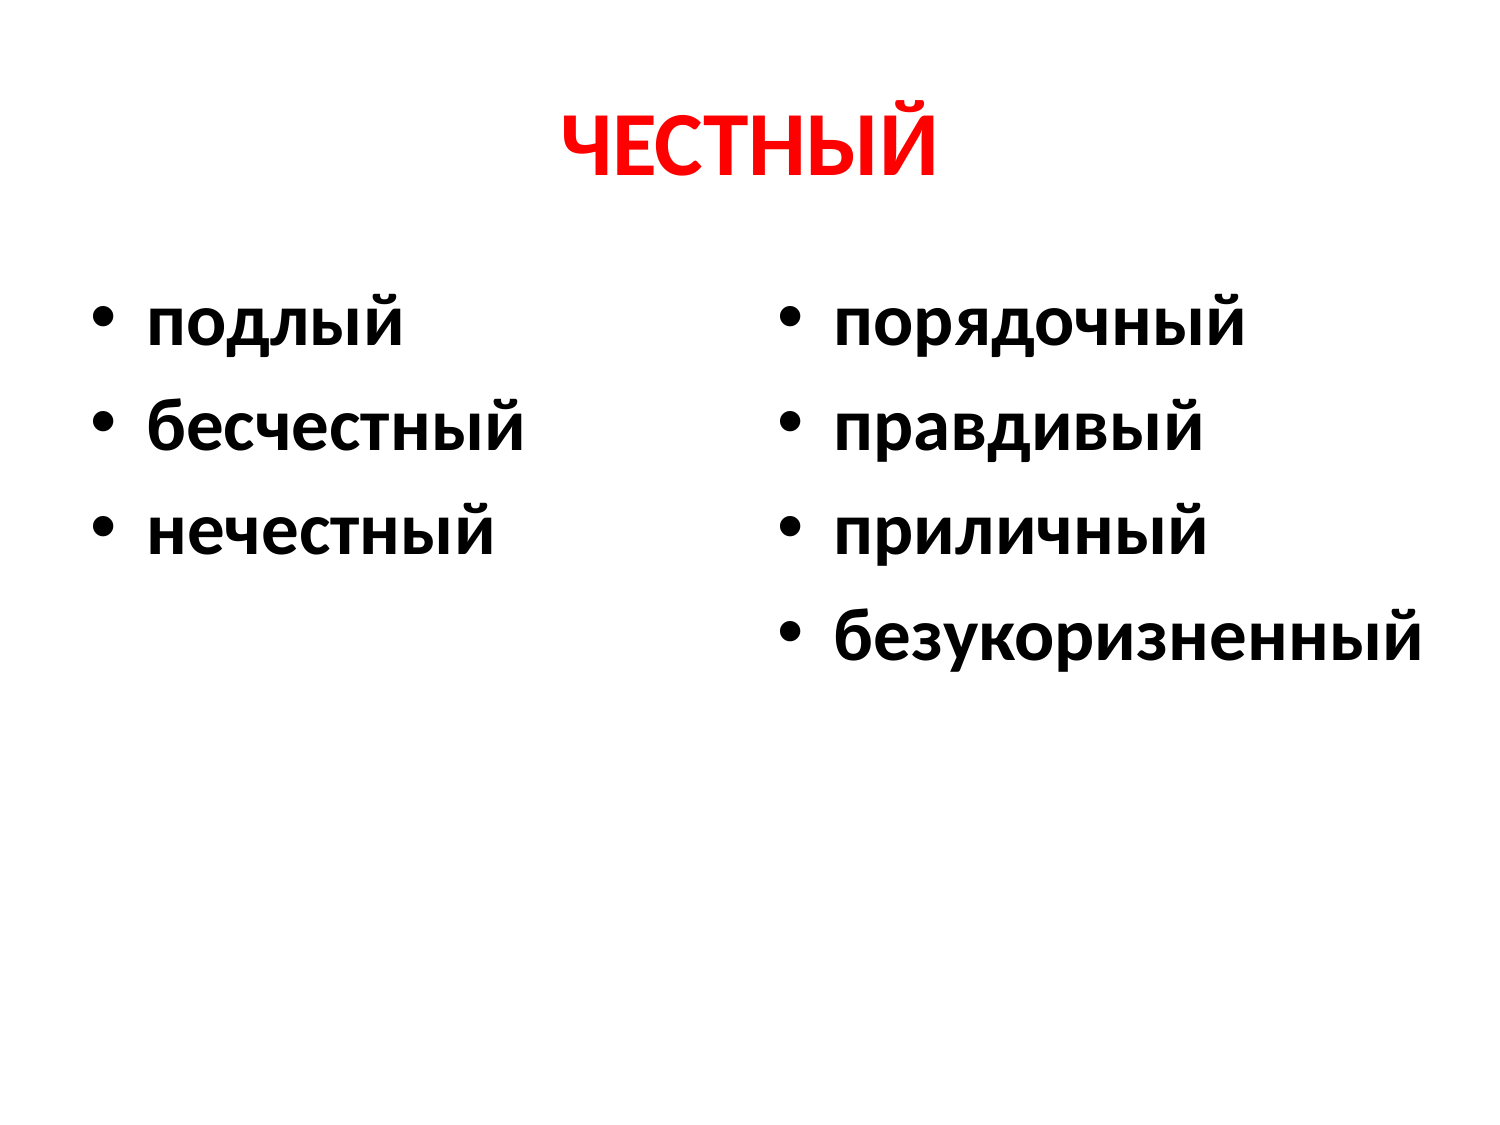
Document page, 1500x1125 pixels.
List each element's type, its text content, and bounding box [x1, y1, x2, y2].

list подлый бесчестный нечестный [75, 262, 738, 1005]
title ЧЕСТНЫЙ [75, 45, 1425, 233]
list порядочный правдивый приличный безукоризненный [762, 262, 1459, 1005]
